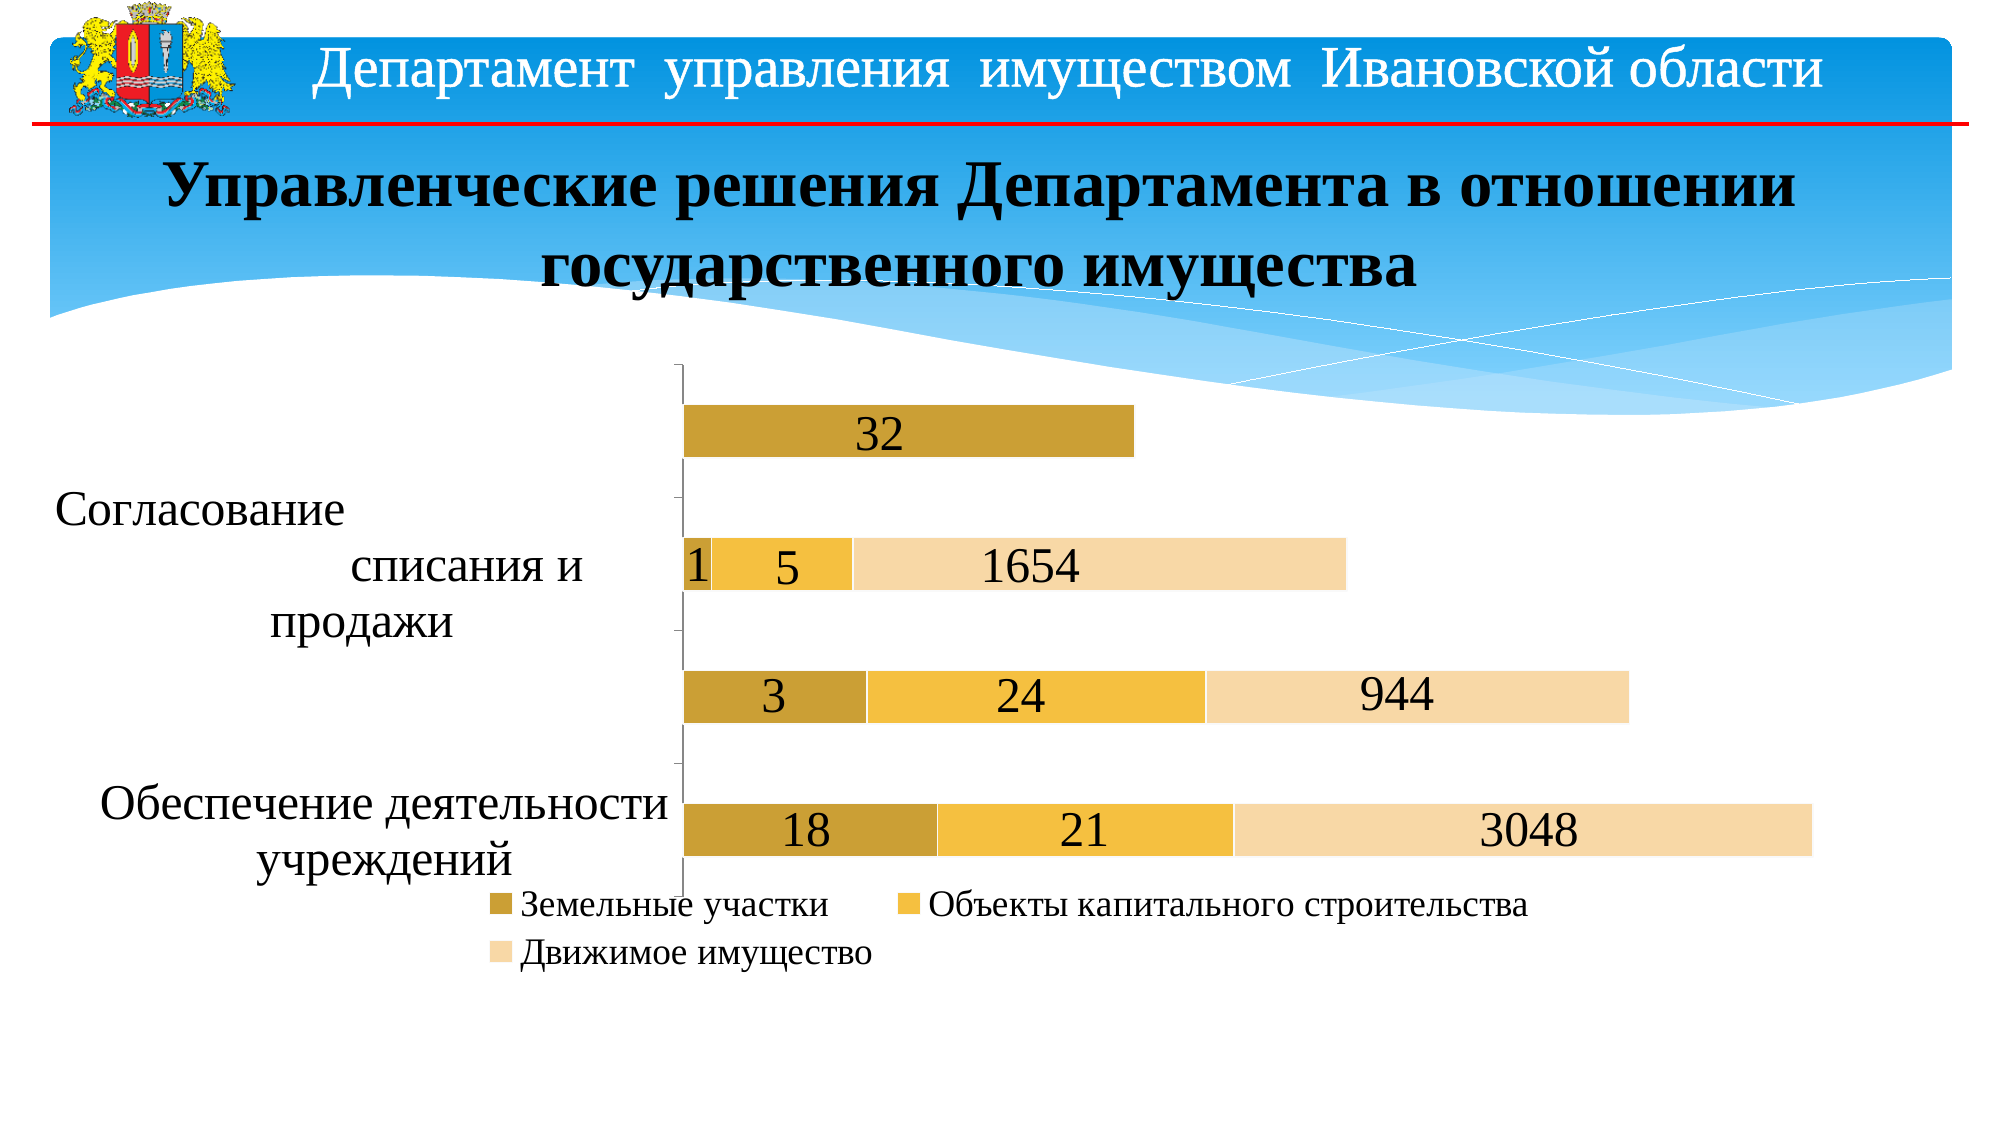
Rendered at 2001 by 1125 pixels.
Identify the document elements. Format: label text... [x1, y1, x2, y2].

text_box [31, 1, 1969, 125]
title Управленческие решения Департамента в отношении государственного имущества [73, 161, 1888, 278]
chart [54, 335, 1955, 980]
